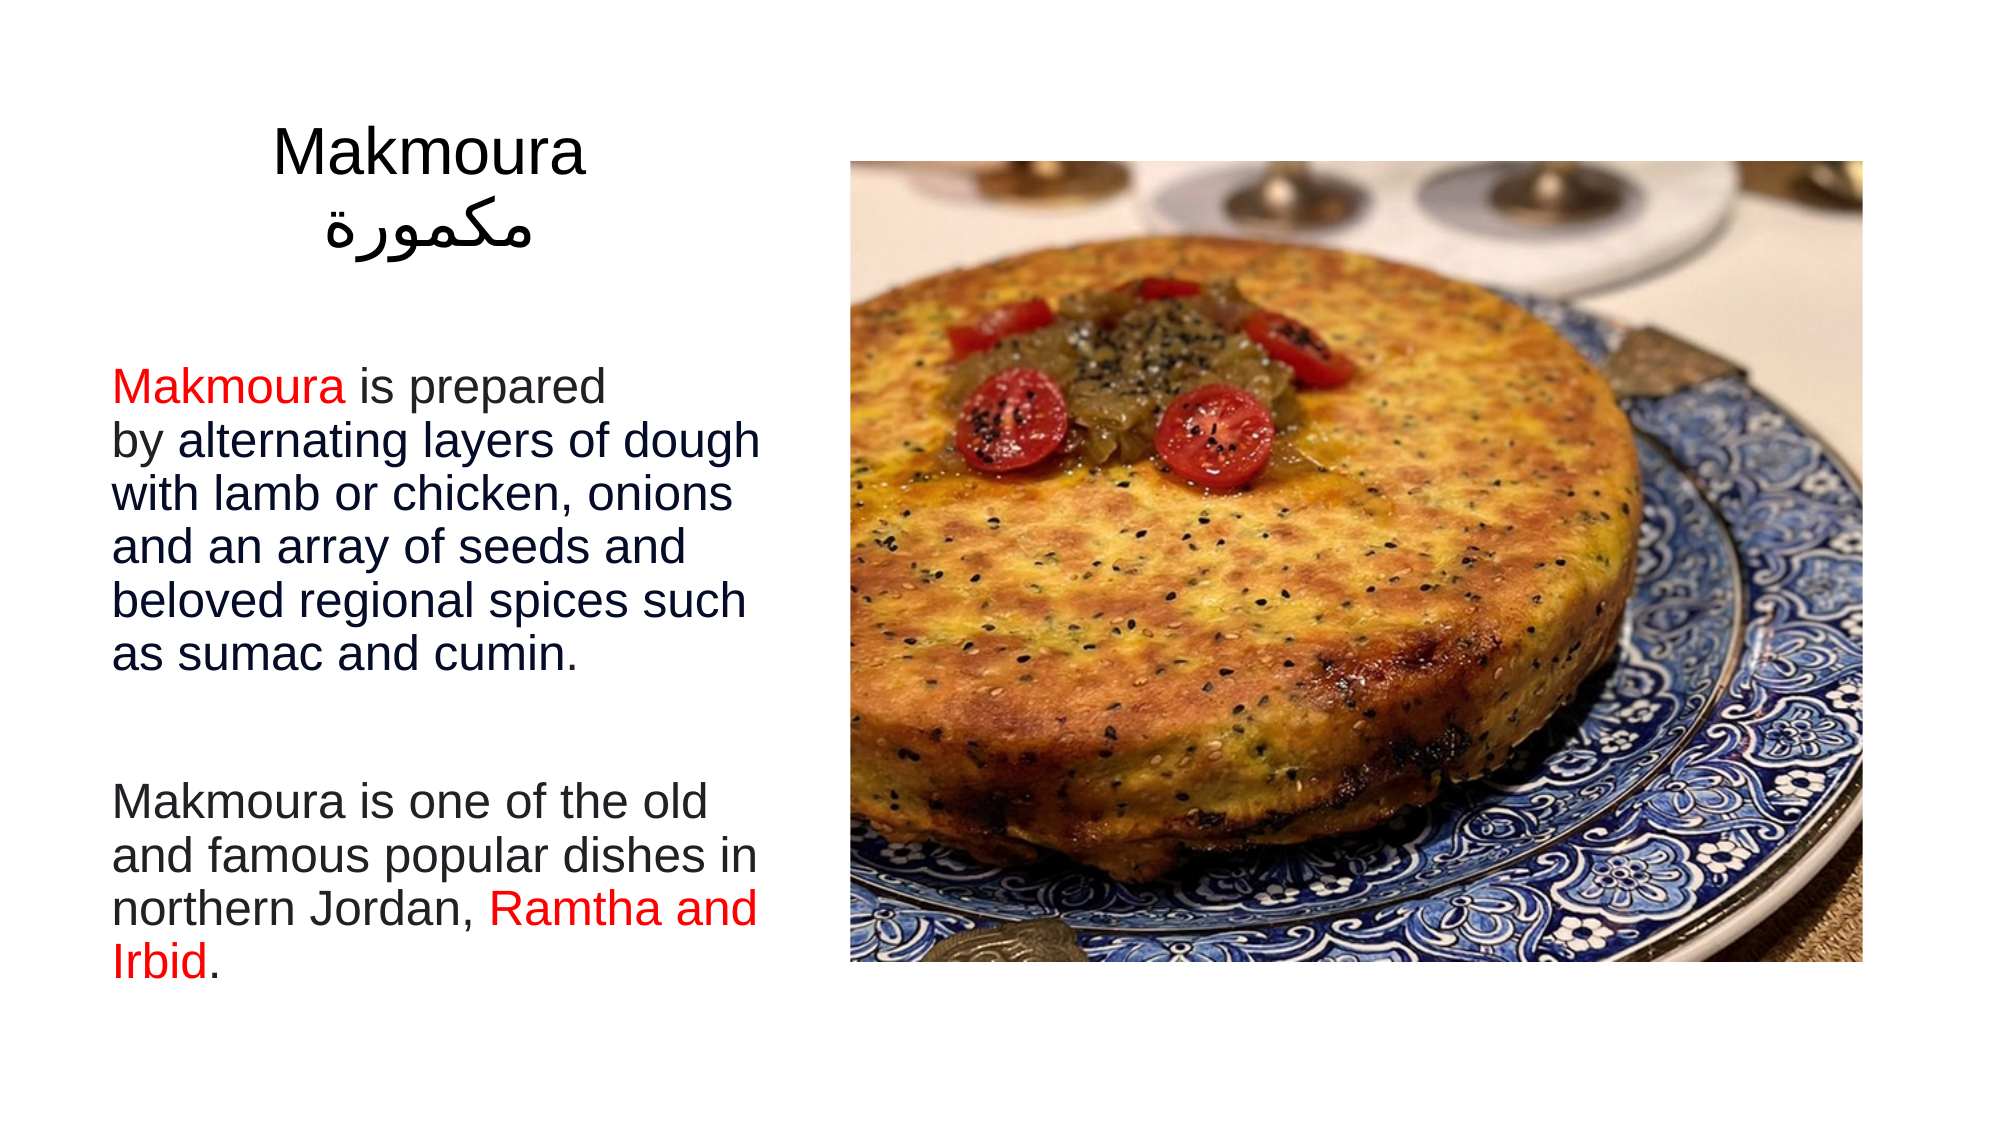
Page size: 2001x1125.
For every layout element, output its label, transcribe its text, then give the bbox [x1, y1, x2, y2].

title Makmoura مكمورة [137, 75, 722, 269]
picture [850, 161, 1863, 962]
list Makmoura is prepared by alternating layers of dough with lamb or chicken, onions and an array of seeds and beloved regional spices such as sumac and cumin. Makmoura is one of the old and famous popular dishes in northern Jordan, Ramtha and Irbid. [96, 293, 797, 1001]
